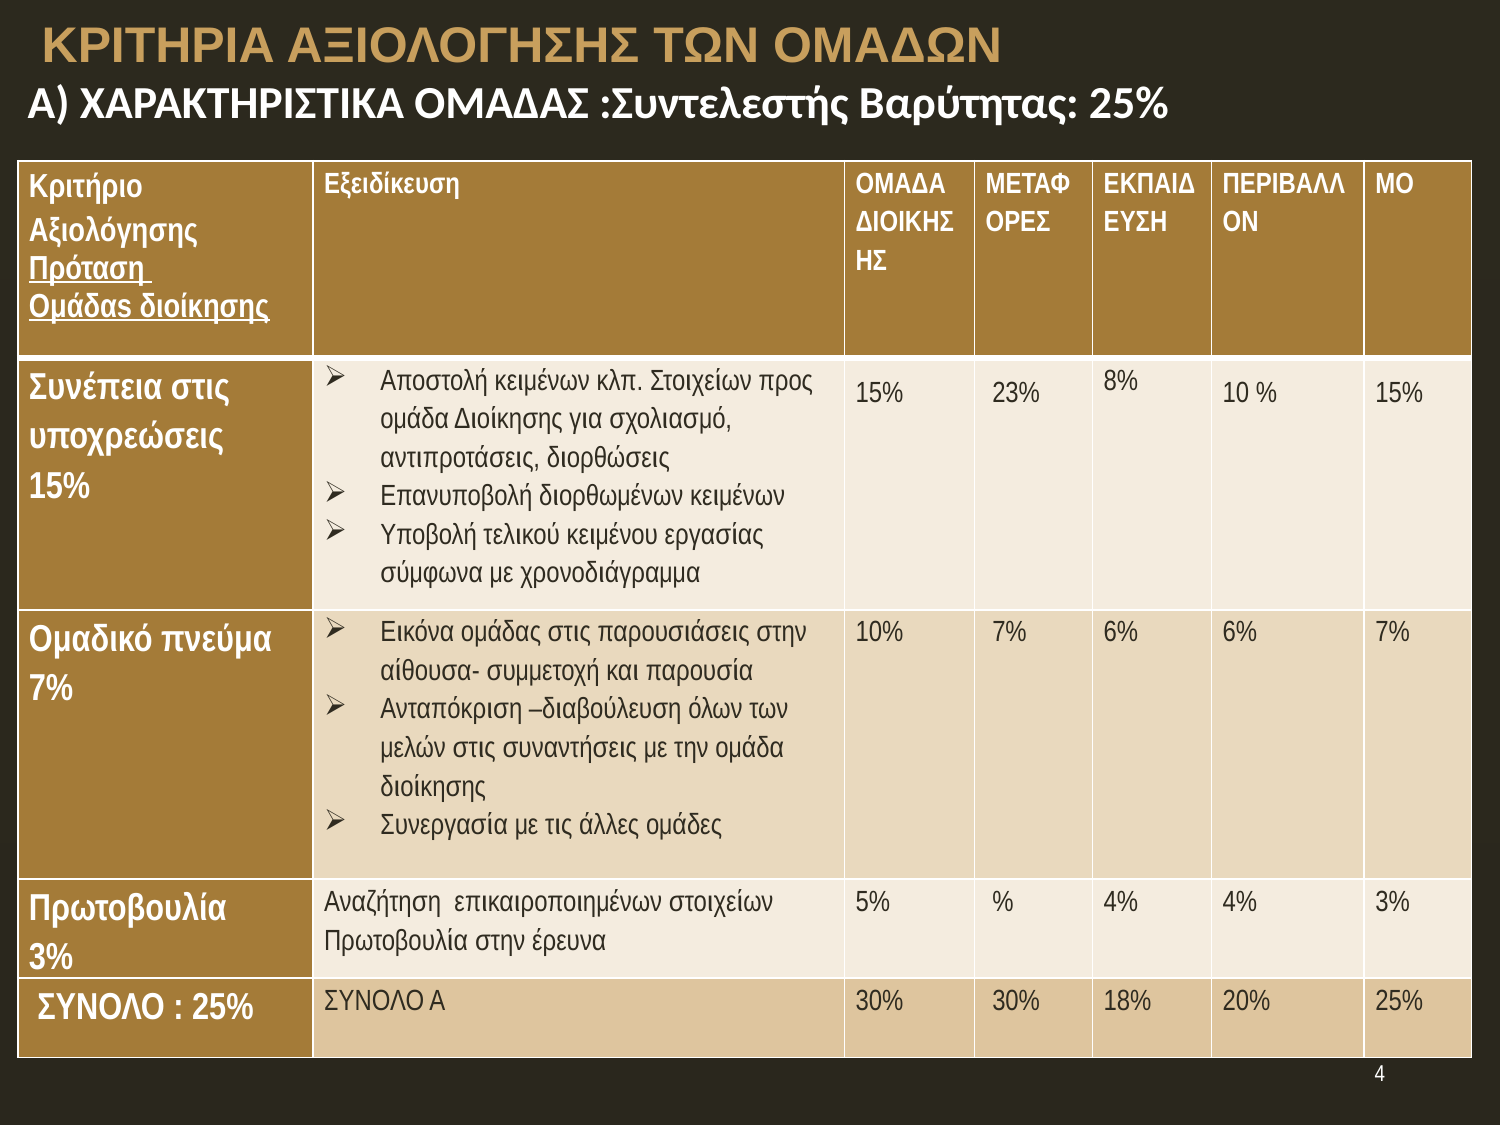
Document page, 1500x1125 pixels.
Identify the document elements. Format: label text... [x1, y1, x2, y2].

table_cell Αποστολή κειμένων κλπ. Στοιχείων προς ομάδα Διοίκησης για σχολιασμό, αντιπροτάσεις, διορθώσεις Επανυποβολή διορθωμένων κειμένων Υποβολή τελικού κειμένου εργασίας σύμφωνα με χρονοδιάγραμμα [314, 361, 844, 609]
picture [0, 0, 1500, 1125]
table_cell 10% [845, 611, 974, 878]
table_cell 5% [845, 880, 974, 977]
table_cell 23% [975, 361, 1092, 609]
table_cell Αναζήτηση επικαιροποιημένων στοιχείων Πρωτοβουλία στην έρευνα [314, 880, 844, 977]
table_header ΜΕΤΑΦΟΡΕΣ [975, 162, 1092, 355]
table_cell 6% [1212, 611, 1363, 878]
slide_number 4 [1237, 1042, 1400, 1103]
table_header ΜΟ [1365, 162, 1471, 355]
table_cell 15% [1365, 361, 1471, 609]
table_header Εξειδίκευση [314, 162, 844, 355]
table_cell Εικόνα ομάδας στις παρουσιάσεις στην αίθουσα- συμμετοχή και παρουσία Ανταπόκριση –διαβούλευση όλων των μελών στις συναντήσεις με την ομάδα διοίκησης Συνεργασία με τις άλλες ομάδες [314, 611, 844, 878]
table_header ΟΜΑΔΑ ΔΙΟΙΚΗΣΗΣ [845, 162, 974, 355]
table_cell 8% [1093, 361, 1211, 609]
table_cell Πρωτοβουλία 3% [19, 880, 312, 977]
table_cell % [975, 880, 1092, 977]
text_box ΚΡΙΤΗΡΙΑ ΑΞΙΟΛΟΓΗΣΗΣ ΤΩΝ ΟΜΑΔΩΝ Α) ΧΑΡΑΚΤΗΡΙΣΤΙΚΑ ΟΜΑΔΑΣ :Συντελεστής Βαρύτητας: 25% [12, 5, 1184, 136]
table_cell 18% [1093, 979, 1211, 1057]
table_cell 4% [1212, 880, 1363, 977]
table_cell 15% [845, 361, 974, 609]
table_cell 30% [845, 979, 974, 1057]
table_cell 20% [1212, 979, 1363, 1057]
table_cell 10 % [1212, 361, 1363, 609]
table_cell 3% [1365, 880, 1471, 977]
table_header ΠΕΡΙΒΑΛΛΟΝ [1212, 162, 1363, 355]
table_header ΕΚΠΑΙΔΕΥΣΗ [1093, 162, 1211, 355]
table_cell 30% [975, 979, 1092, 1057]
table_cell Συνέπεια στις υποχρεώσεις 15% [19, 361, 312, 609]
table_cell ΣΥΝΟΛΟ : 25% [19, 979, 312, 1057]
table_cell 7% [1365, 611, 1471, 878]
table_header Κριτήριο Αξιολόγησης Πρόταση Ομάδαs διοίκησης [19, 162, 312, 355]
table_cell 25% [1365, 979, 1471, 1057]
table_cell 4% [1093, 880, 1211, 977]
table_cell ΣΥΝΟΛΟ Α [314, 979, 844, 1057]
table_cell Ομαδικό πνεύμα 7% [19, 611, 312, 878]
table_cell 7% [975, 611, 1092, 878]
table_cell 6% [1093, 611, 1211, 878]
